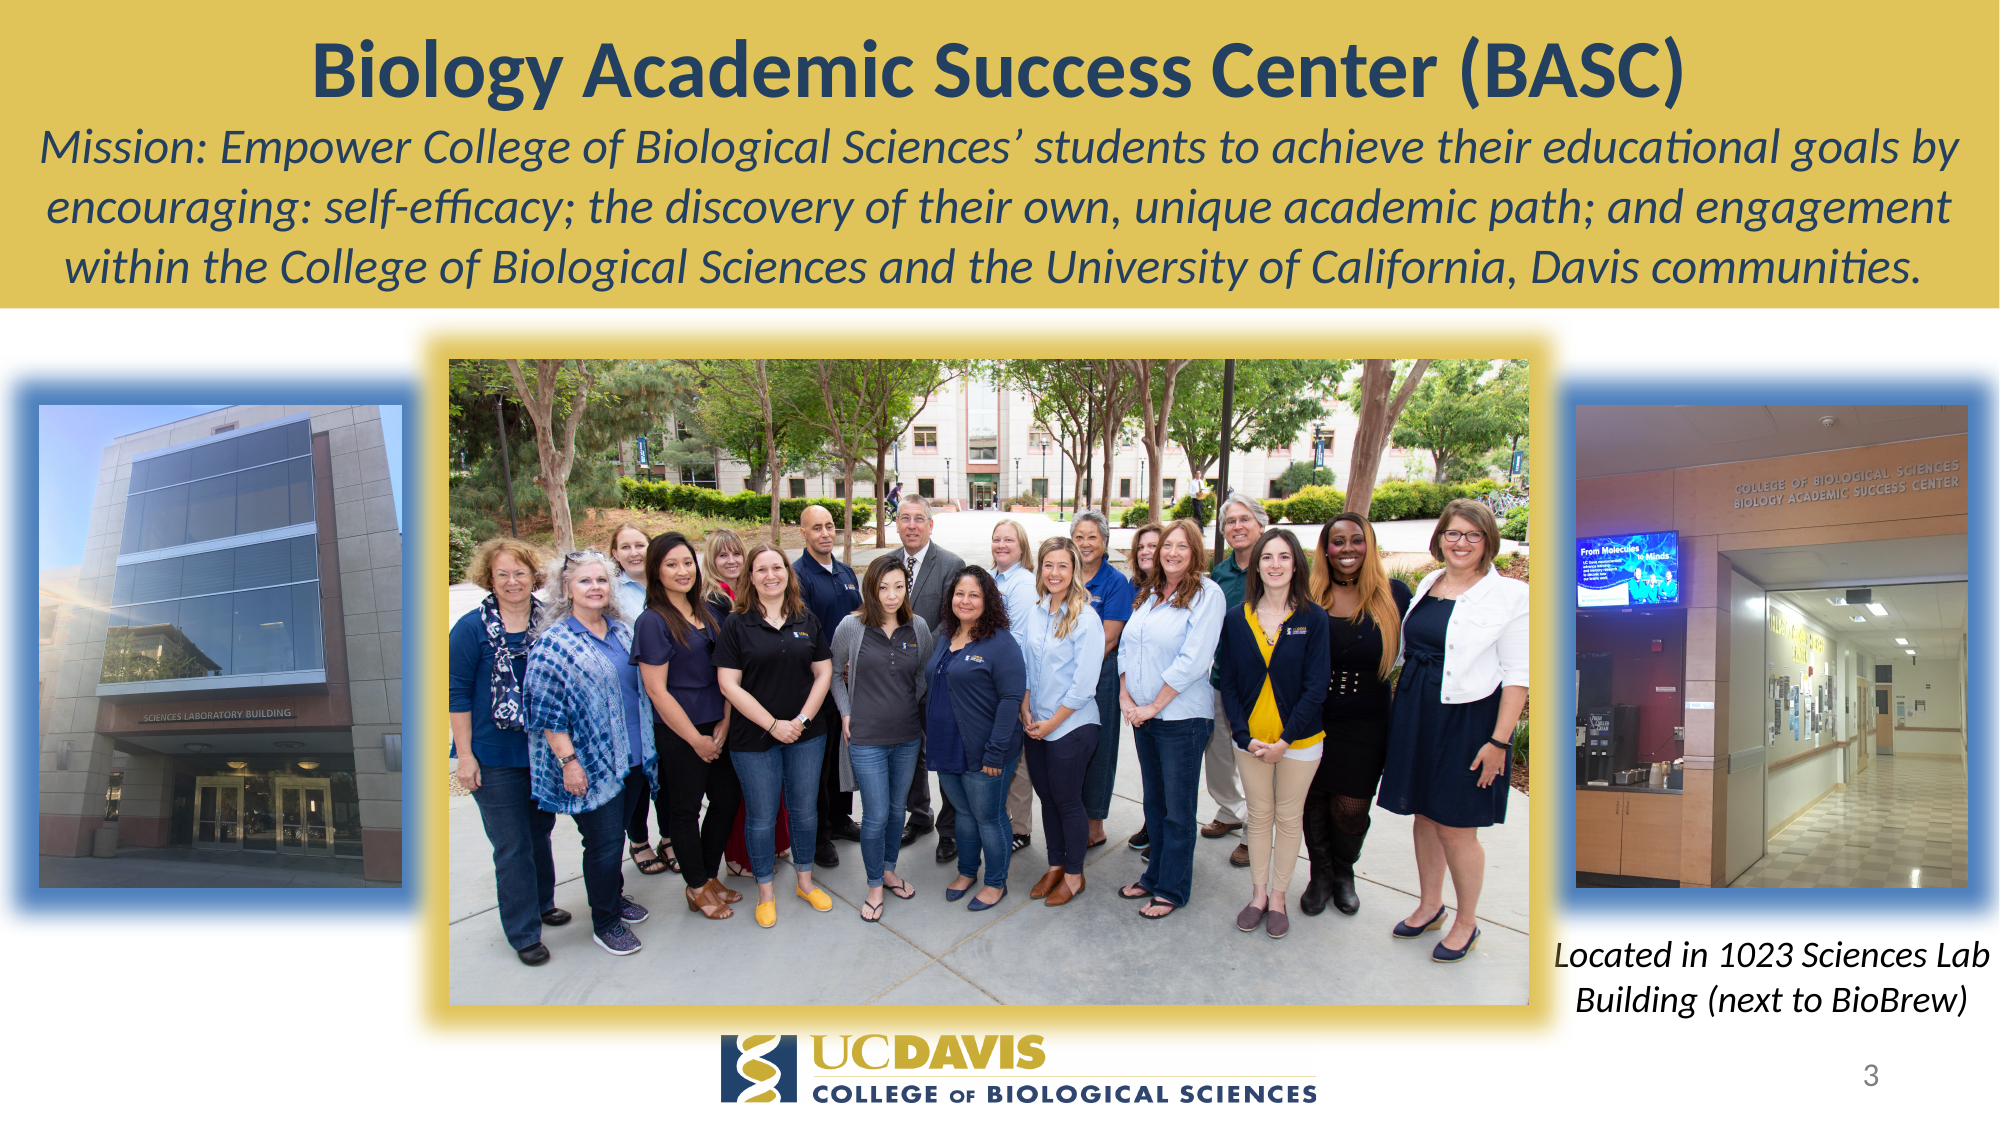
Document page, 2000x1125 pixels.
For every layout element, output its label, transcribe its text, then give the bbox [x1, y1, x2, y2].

text_box Located in 1023 Sciences Lab Building (next to BioBrew) [1536, 926, 2000, 1049]
slide_number 3 [1432, 1042, 1900, 1103]
picture [1575, 405, 1968, 889]
picture [449, 359, 1529, 1006]
picture [721, 1043, 1317, 1103]
picture [39, 405, 402, 889]
title Biology Academic Success Center (BASC) Mission: Empower College of Biological Sciences’ students to achieve their educational goals by encouraging: self-efficacy; the discovery of their own, unique academic path; and engagement within the College of Biological Sciences and the University of California, Davis communities. [0, 0, 2000, 309]
